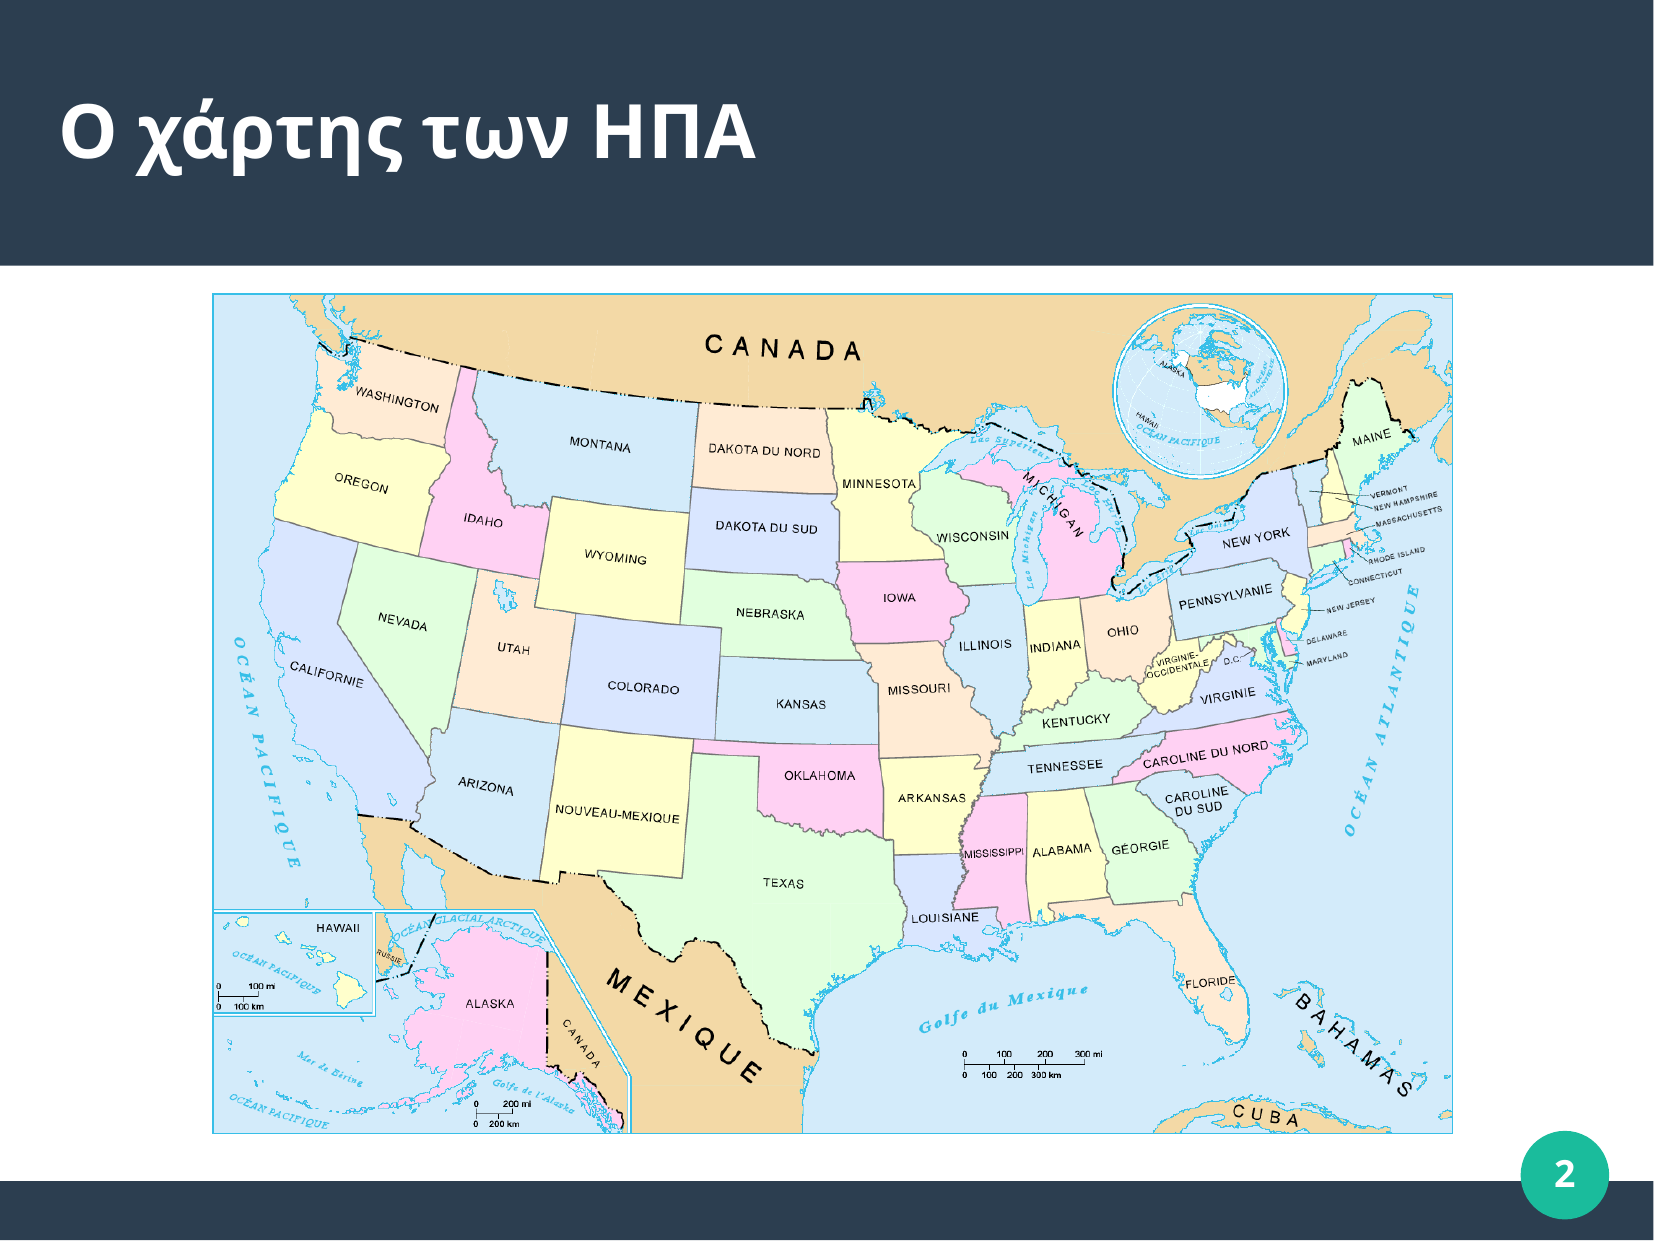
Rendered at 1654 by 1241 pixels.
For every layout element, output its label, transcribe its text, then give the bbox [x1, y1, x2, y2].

picture [212, 293, 1453, 1134]
title Ο χάρτης των ΗΠΑ [59, 49, 1595, 207]
slide_number 2 [1500, 1110, 1630, 1240]
